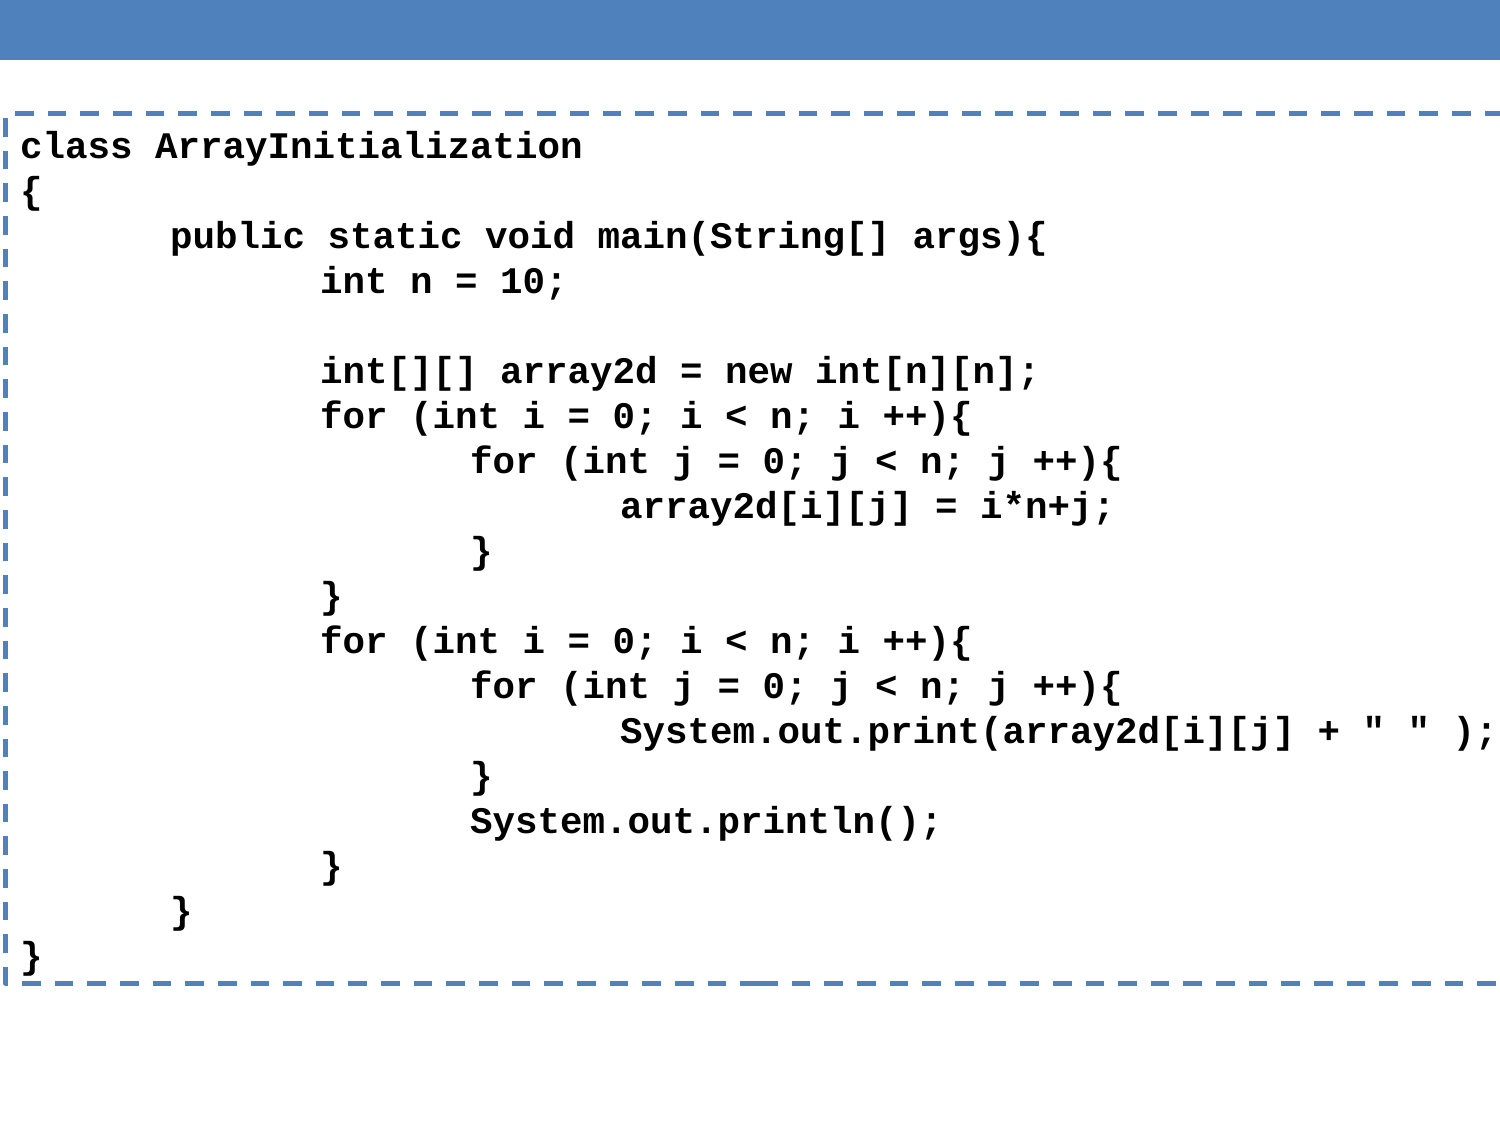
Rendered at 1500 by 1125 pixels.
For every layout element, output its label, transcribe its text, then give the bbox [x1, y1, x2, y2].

text_box class ArrayInitialization { public static void main(String[] args){ int n = 10; int[][] array2d = new int[n][n]; for (int i = 0; i < n; i ++){ for (int j = 0; j < n; j ++){ array2d[i][j] = i*n+j; } } for (int i = 0; i < n; i ++){ for (int j = 0; j < n; j ++){ System.out.print(array2d[i][j] + " " ); } System.out.println(); } } } [5, 113, 1500, 984]
